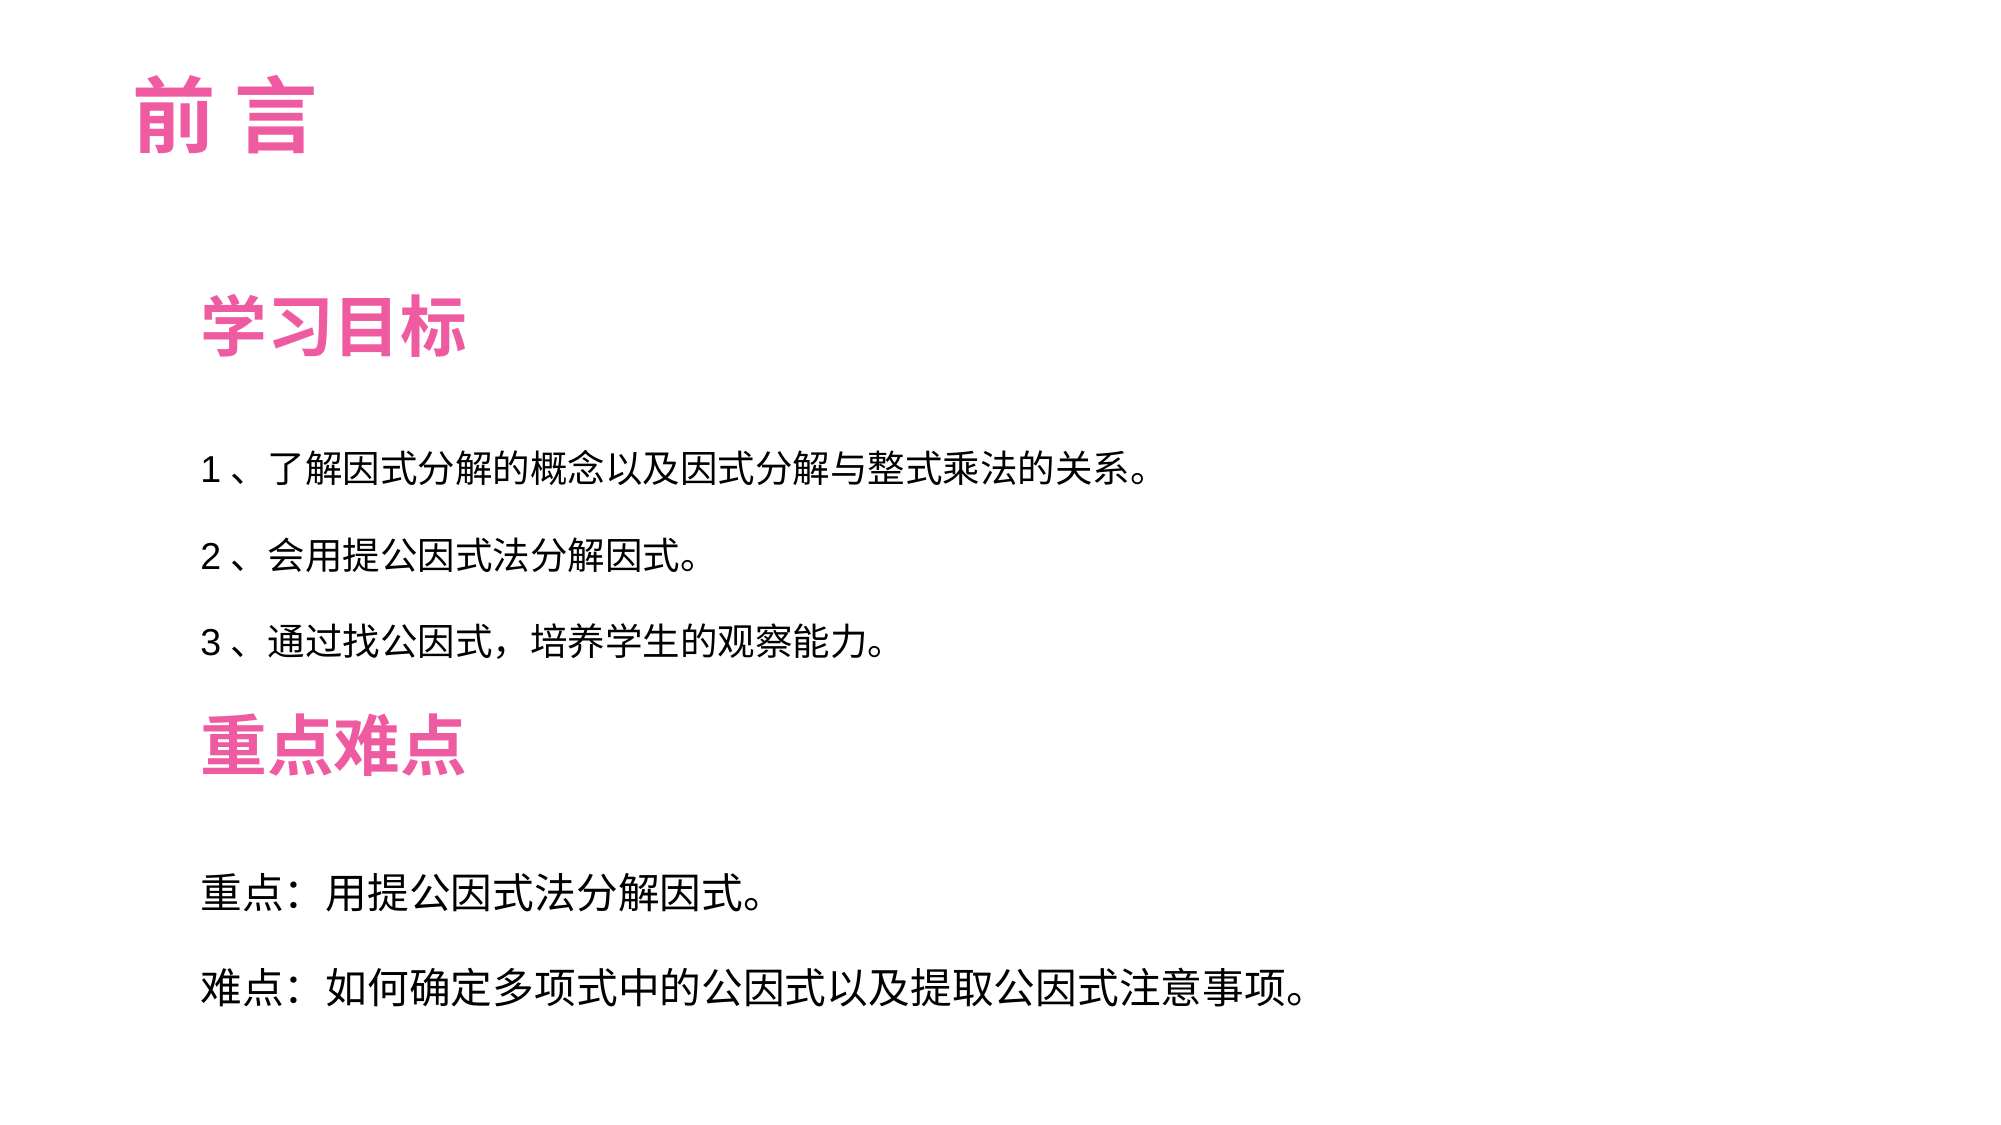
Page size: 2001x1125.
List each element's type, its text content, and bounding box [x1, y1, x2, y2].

text_box 重点难点 [185, 714, 951, 790]
text_box 重点：用提公因式法分解因式。 难点：如何确定多项式中的公因式以及提取公因式注意事项。 [185, 833, 1884, 1020]
text_box 1、了解因式分解的概念以及因式分解与整式乘法的关系。 2、会用提公因式法分解因式。 3、通过找公因式，培养学生的观察能力。 [185, 415, 1884, 671]
text_box 学习目标 [185, 296, 951, 372]
text_box 前 言 [118, 55, 688, 171]
